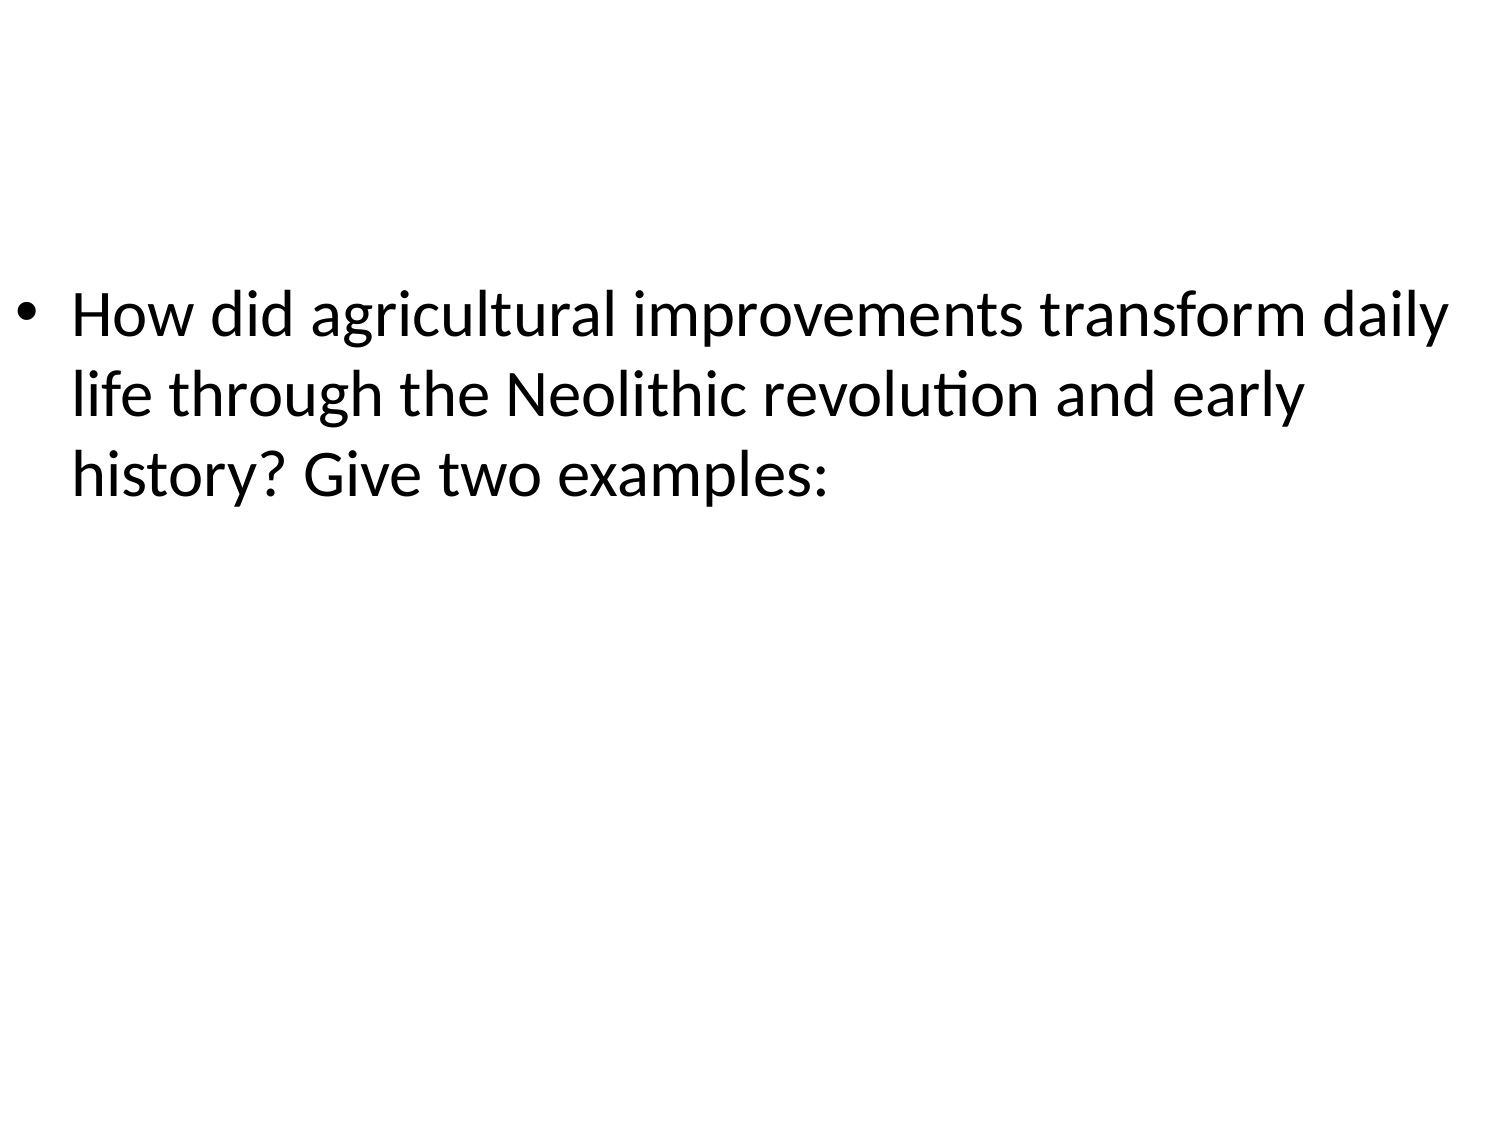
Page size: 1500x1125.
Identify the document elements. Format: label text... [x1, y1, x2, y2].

list How did agricultural improvements transform daily life through the Neolithic revolution and early history? Give two examples: [0, 262, 1500, 1125]
